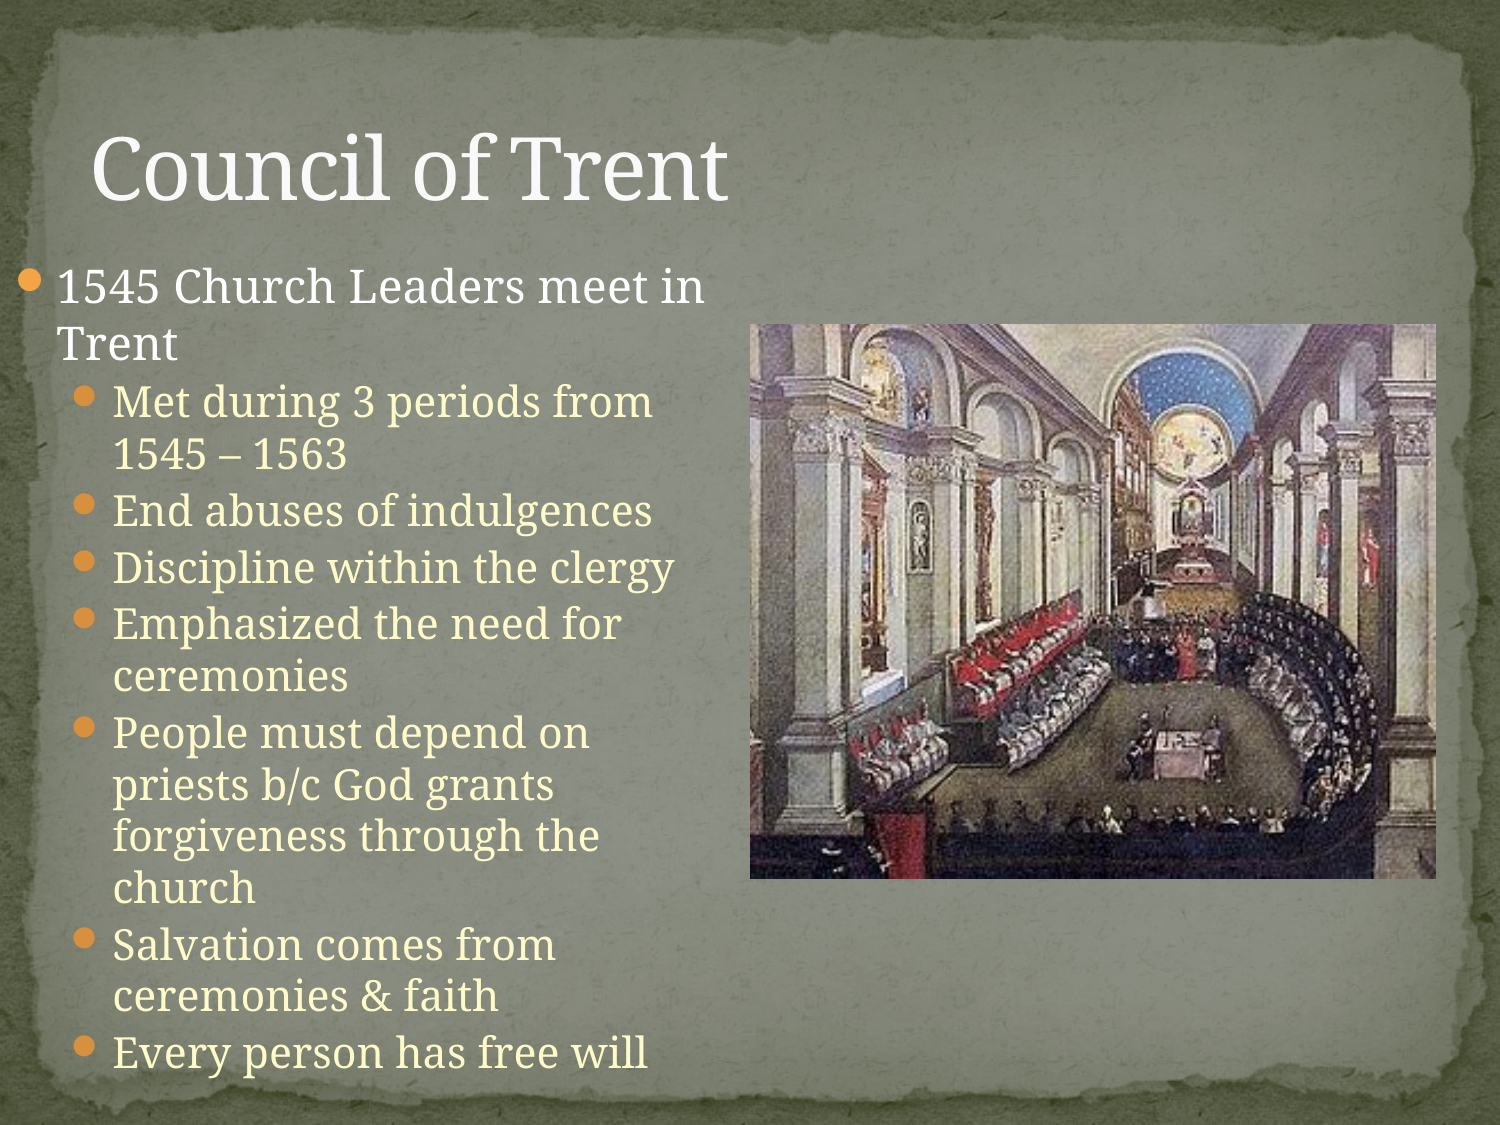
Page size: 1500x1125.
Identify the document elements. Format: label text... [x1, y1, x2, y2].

list 1545 Church Leaders meet in Trent Met during 3 periods from 1545 – 1563 End abuses of indulgences Discipline within the clergy Emphasized the need for ceremonies People must depend on priests b/c God grants forgiveness through the church Salvation comes from ceremonies & faith Every person has free will [0, 249, 741, 1100]
title Council of Trent [74, 24, 1425, 225]
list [751, 326, 1436, 879]
